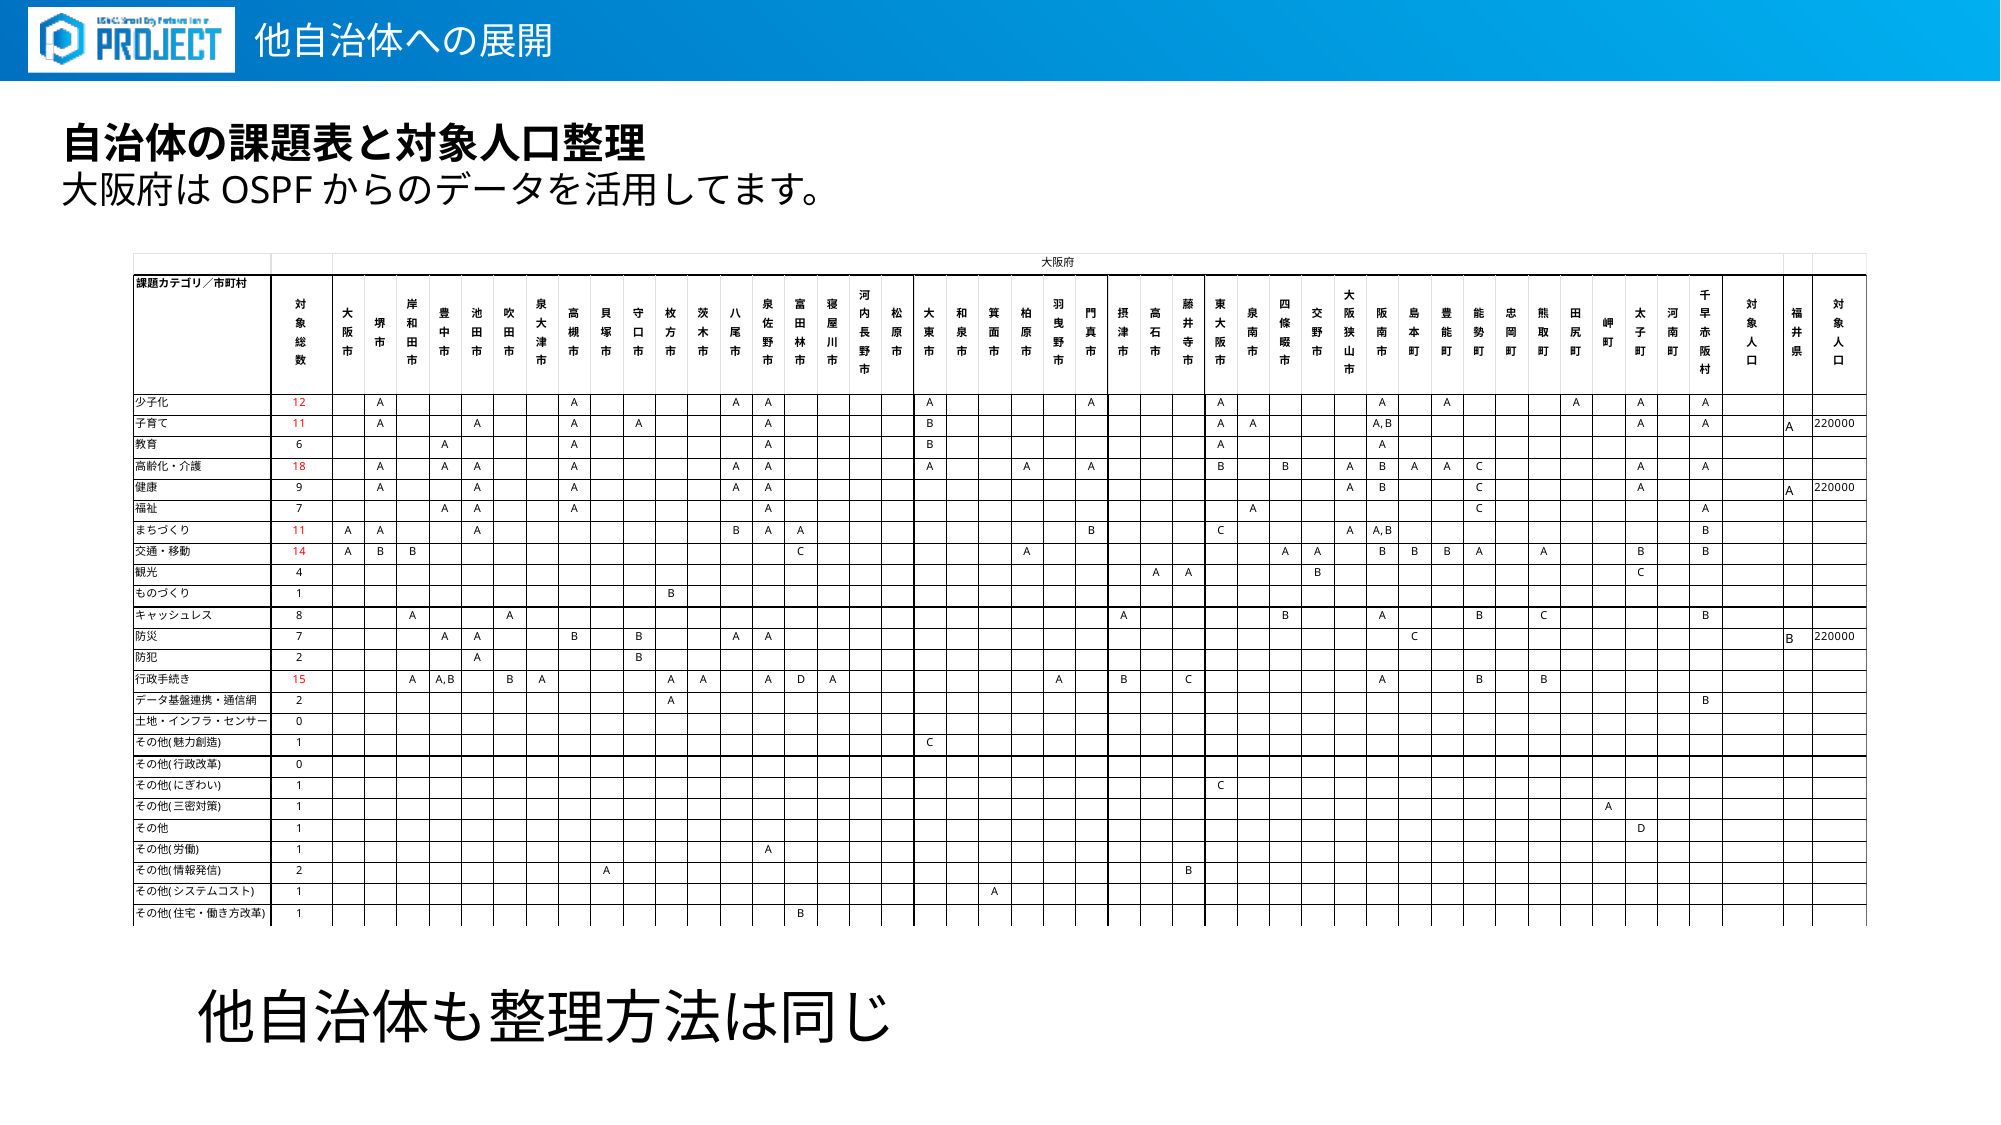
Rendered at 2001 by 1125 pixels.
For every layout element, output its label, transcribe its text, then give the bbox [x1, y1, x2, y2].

text_box 他自治体も整理方法は同じ [182, 973, 912, 1058]
picture [132, 253, 1868, 927]
picture [40, 13, 223, 71]
text_box 他自治体への展開 [239, 10, 570, 70]
text_box 自治体の課題表と対象人口整理 大阪府はOSPFからのデータを活用してます。 [46, 109, 1386, 219]
